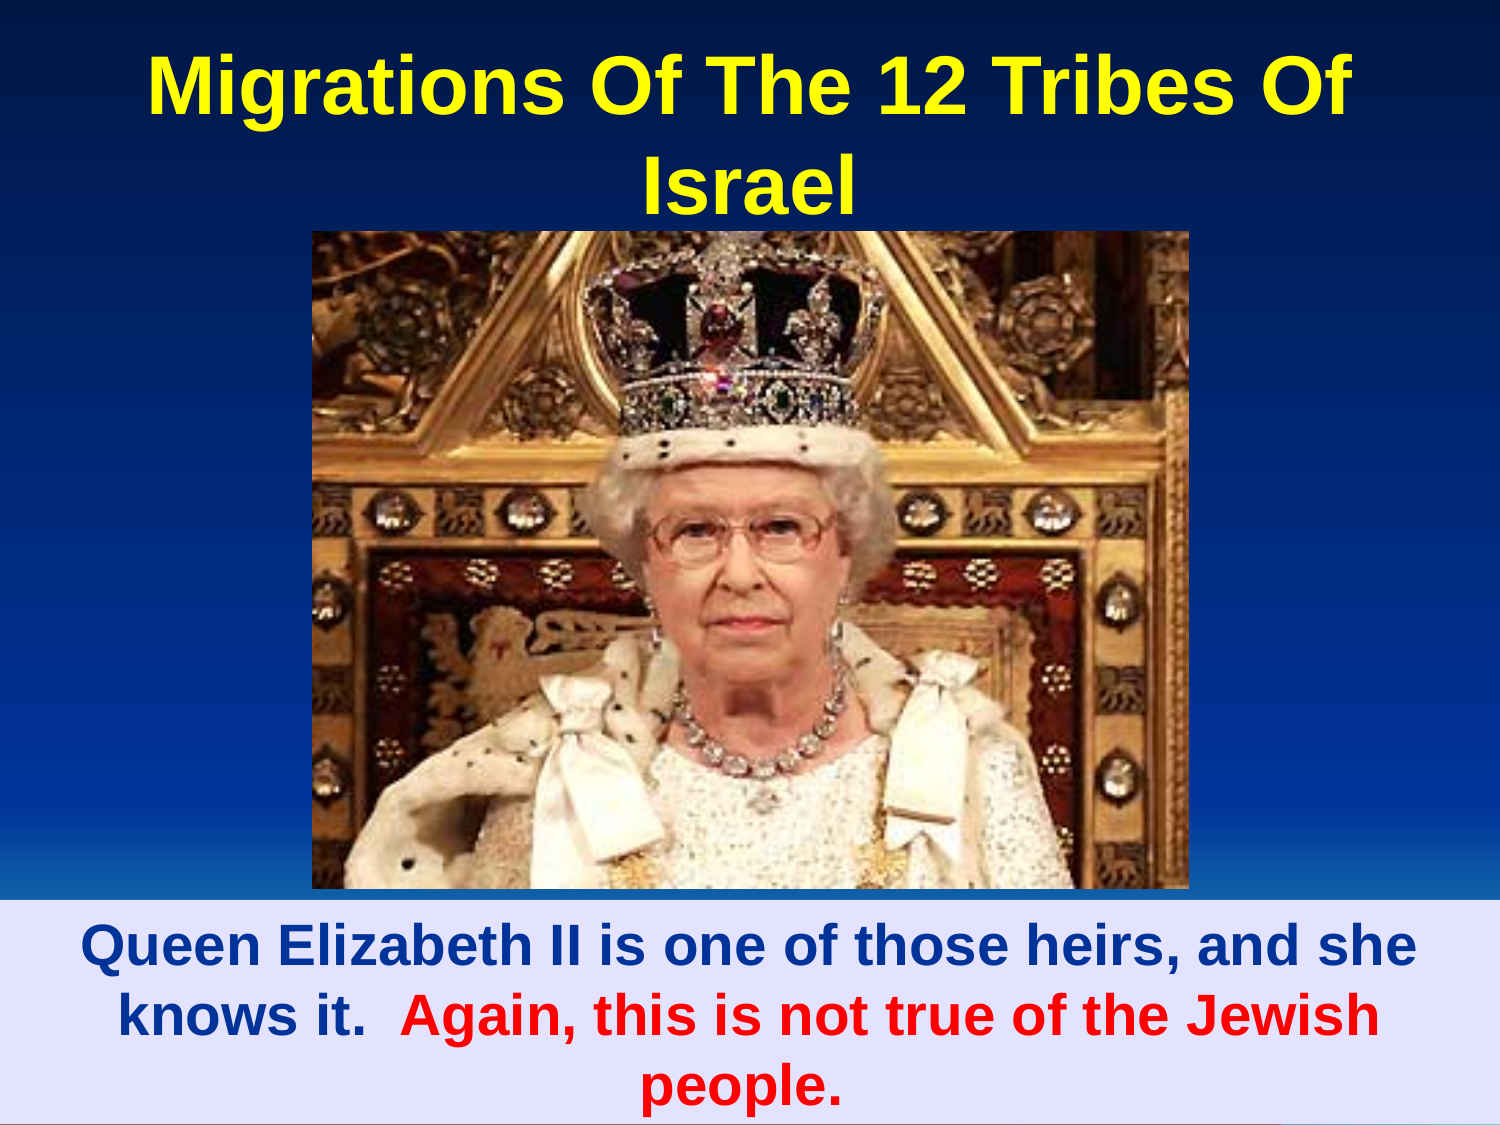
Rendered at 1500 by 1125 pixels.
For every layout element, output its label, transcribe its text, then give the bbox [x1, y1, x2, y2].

text_box Queen Elizabeth II is one of those heirs, and she knows it. Again, this is not true of the Jewish people. [0, 899, 1500, 1125]
title Migrations Of The 12 Tribes Of Israel [75, 37, 1425, 225]
picture [312, 231, 1189, 889]
